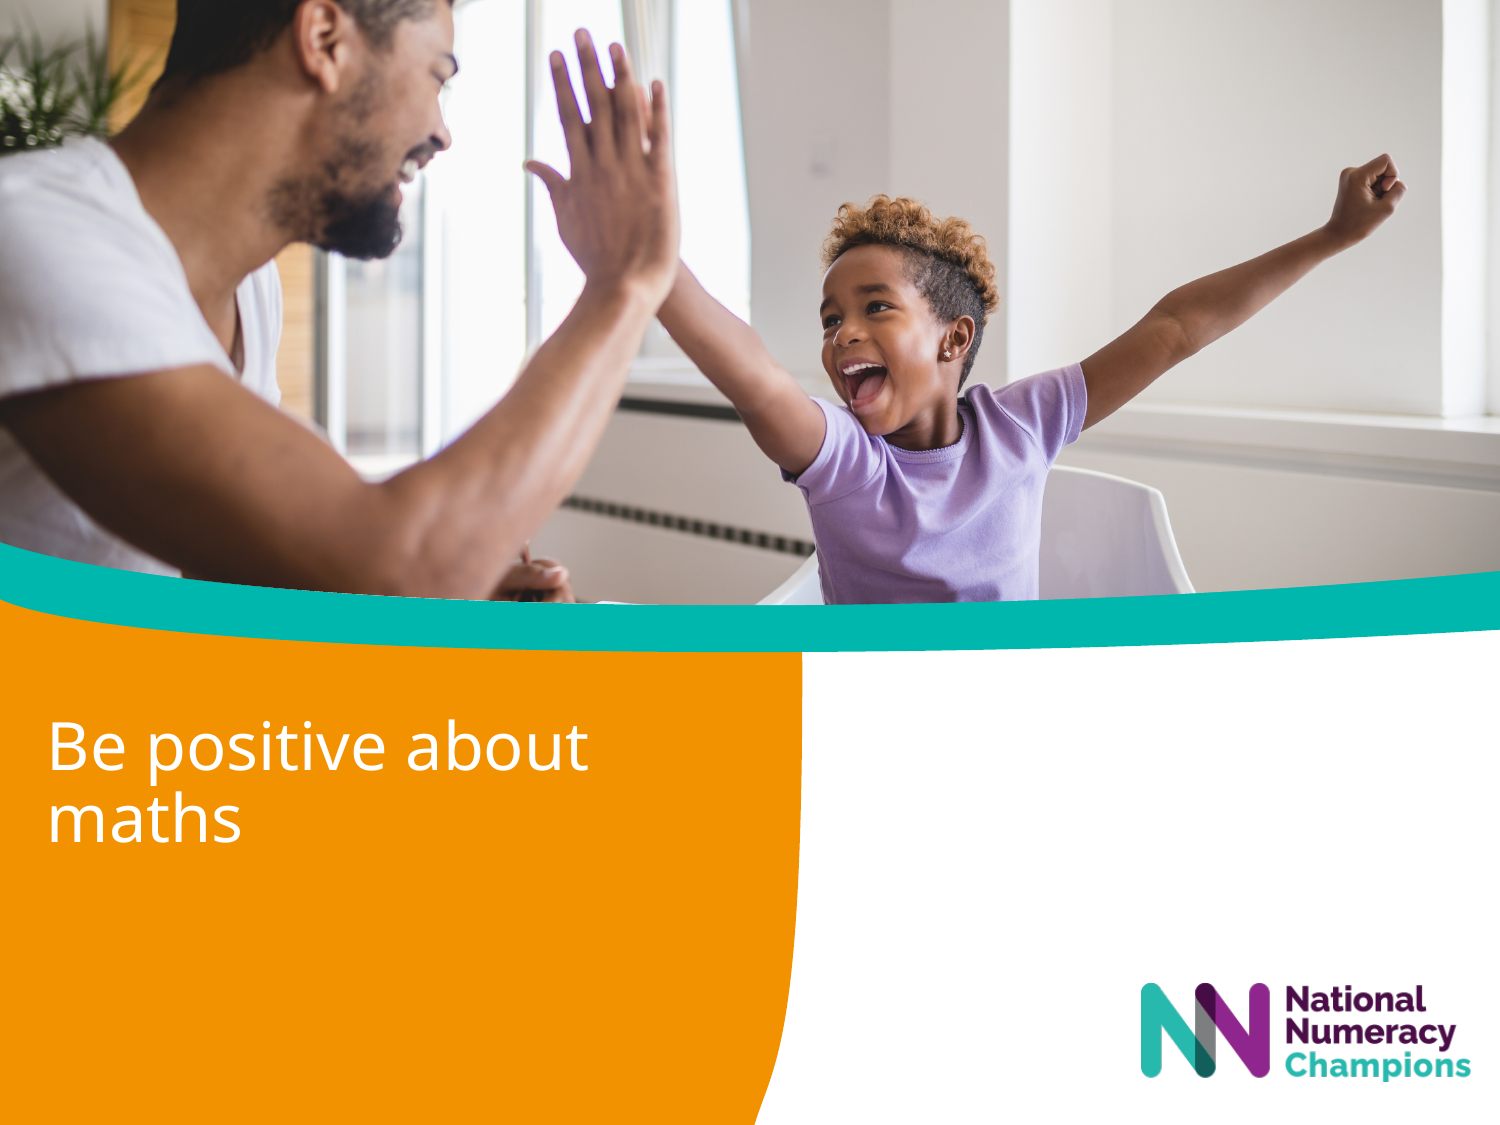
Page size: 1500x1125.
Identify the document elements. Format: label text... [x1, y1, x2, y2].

picture [0, 0, 1500, 606]
list Be positive about maths [31, 705, 767, 896]
